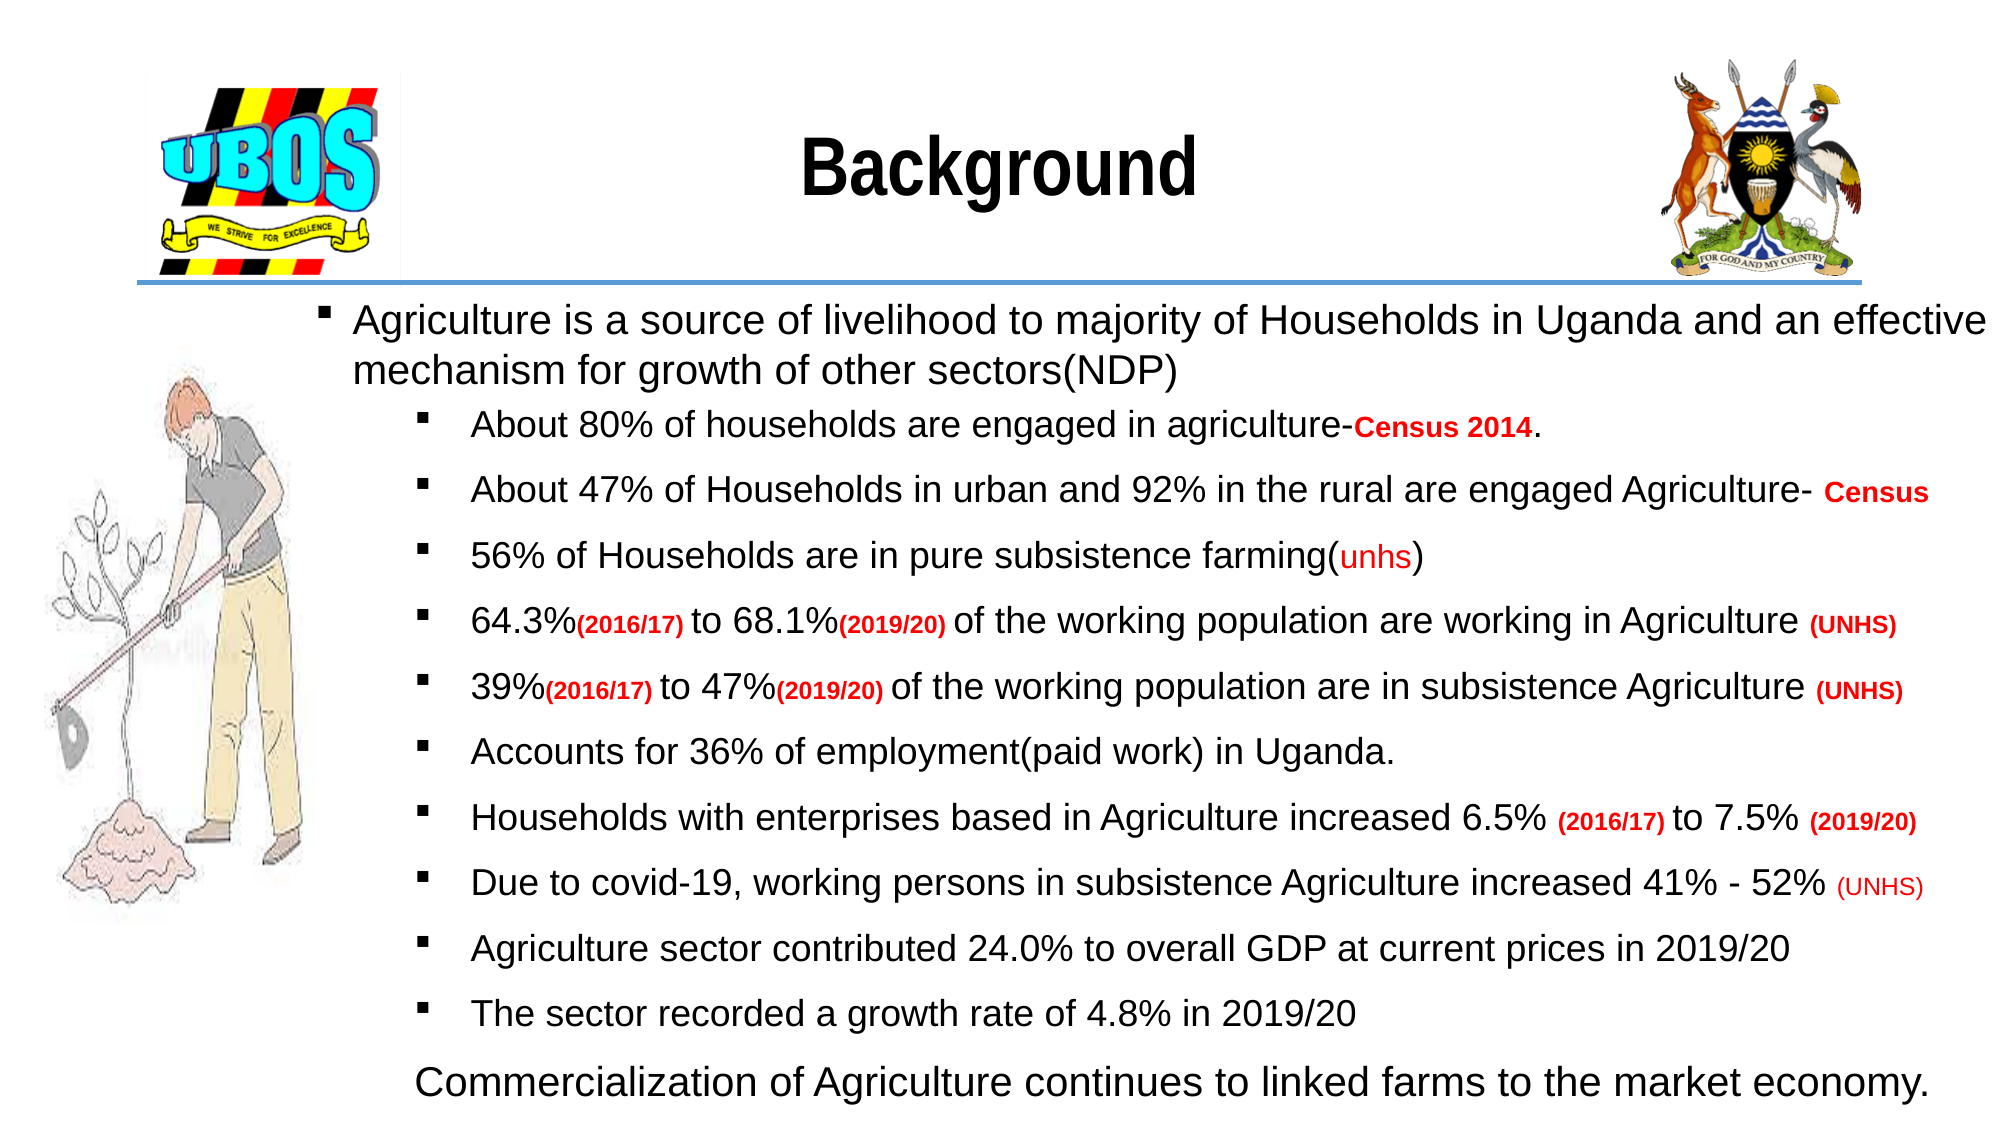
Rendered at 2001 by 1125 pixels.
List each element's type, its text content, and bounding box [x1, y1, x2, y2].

title Background [137, 59, 1863, 278]
picture [20, 345, 332, 945]
picture [137, 285, 300, 292]
list Agriculture is a source of livelihood to majority of Households in Uganda and an effective mechanism for growth of other sectors(NDP) About 80% of households are engaged in agriculture-Census 2014. About 47% of Households in urban and 92% in the rural are engaged Agriculture- Census 56% of Households are in pure subsistence farming(unhs) 64.3%(2016/17) to 68.1%(2019/20) of the working population are working in Agriculture (UNHS) 39%(2016/17) to 47%(2019/20) of the working population are in subsistence Agriculture (UNHS) Accounts for 36% of employment(paid work) in Uganda. Households with enterprises based in Agriculture increased 6.5% (2016/17) to 7.5% (2019/20) Due to covid-19, working persons in subsistence Agriculture increased 41% - 52% (UNHS) Agriculture sector contributed 24.0% to overall GDP at current prices in 2019/20 The sector recorded a growth rate of 4.8% in 2019/20 Commercialization of Agriculture continues to linked farms to the market economy. [300, 285, 2000, 1046]
